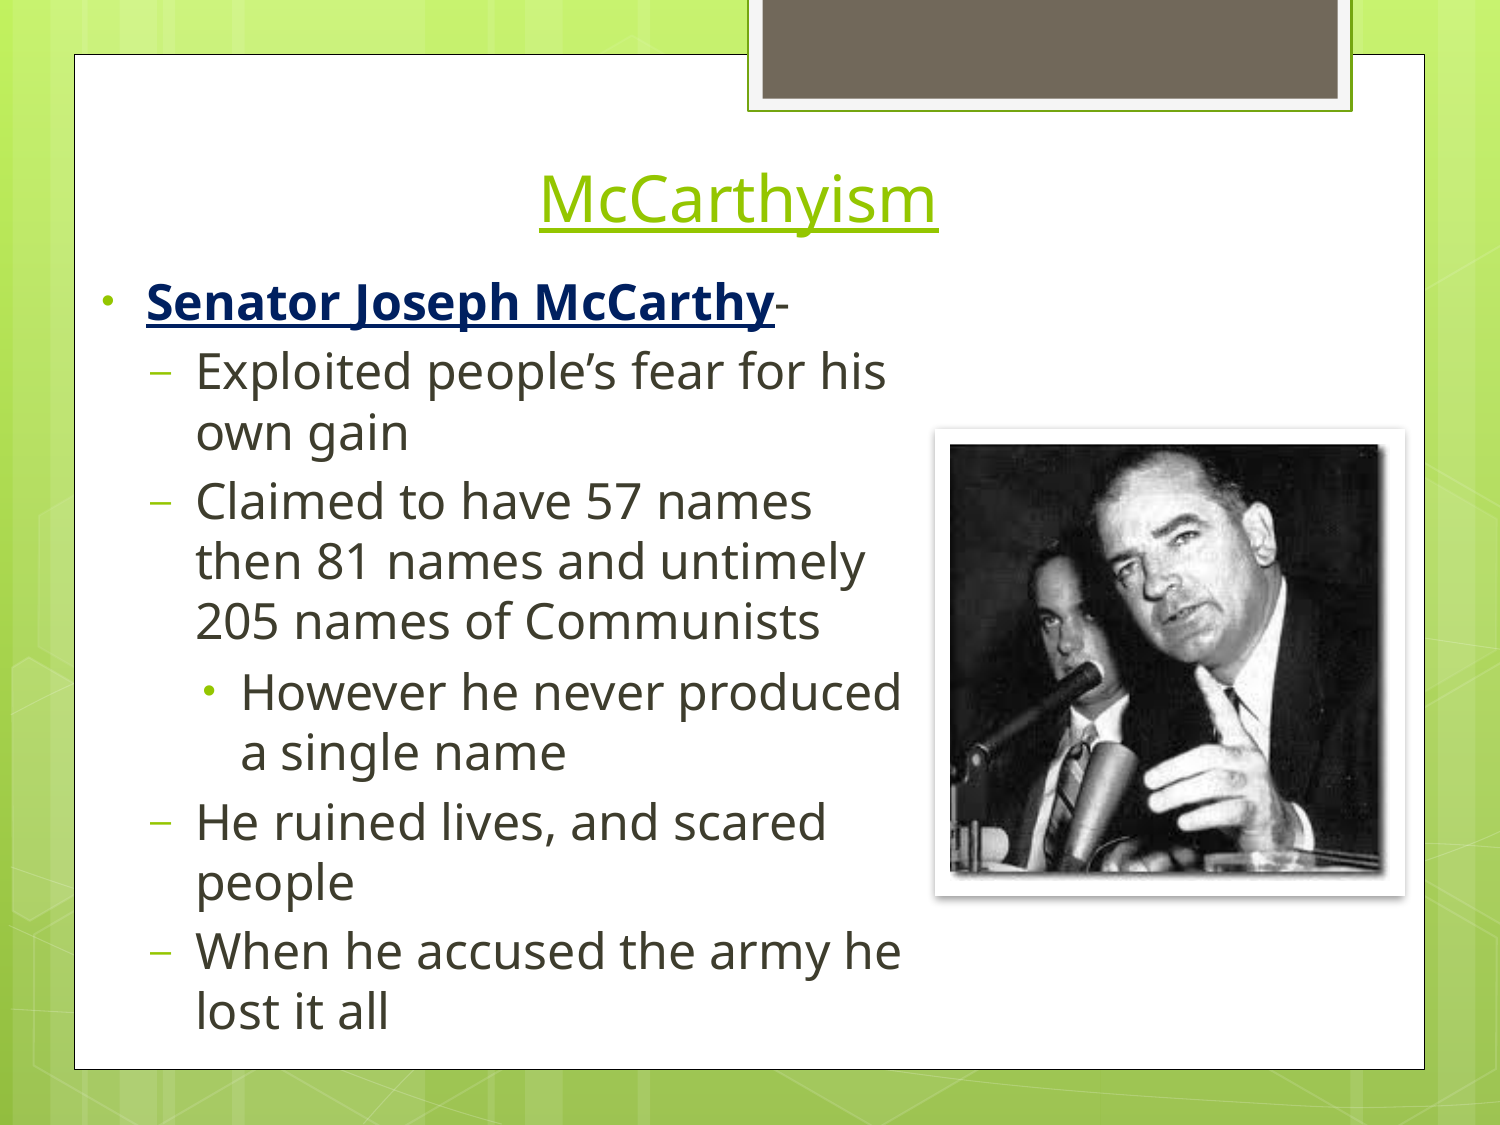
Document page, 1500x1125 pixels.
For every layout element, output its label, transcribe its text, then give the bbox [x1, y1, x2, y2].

picture [949, 443, 1391, 882]
title McCarthyism [162, 149, 1315, 244]
list Senator Joseph McCarthy- Exploited people’s fear for his own gain Claimed to have 57 names then 81 names and untimely 205 names of Communists However he never produced a single name He ruined lives, and scared people When he accused the army he lost it all [75, 262, 950, 1063]
